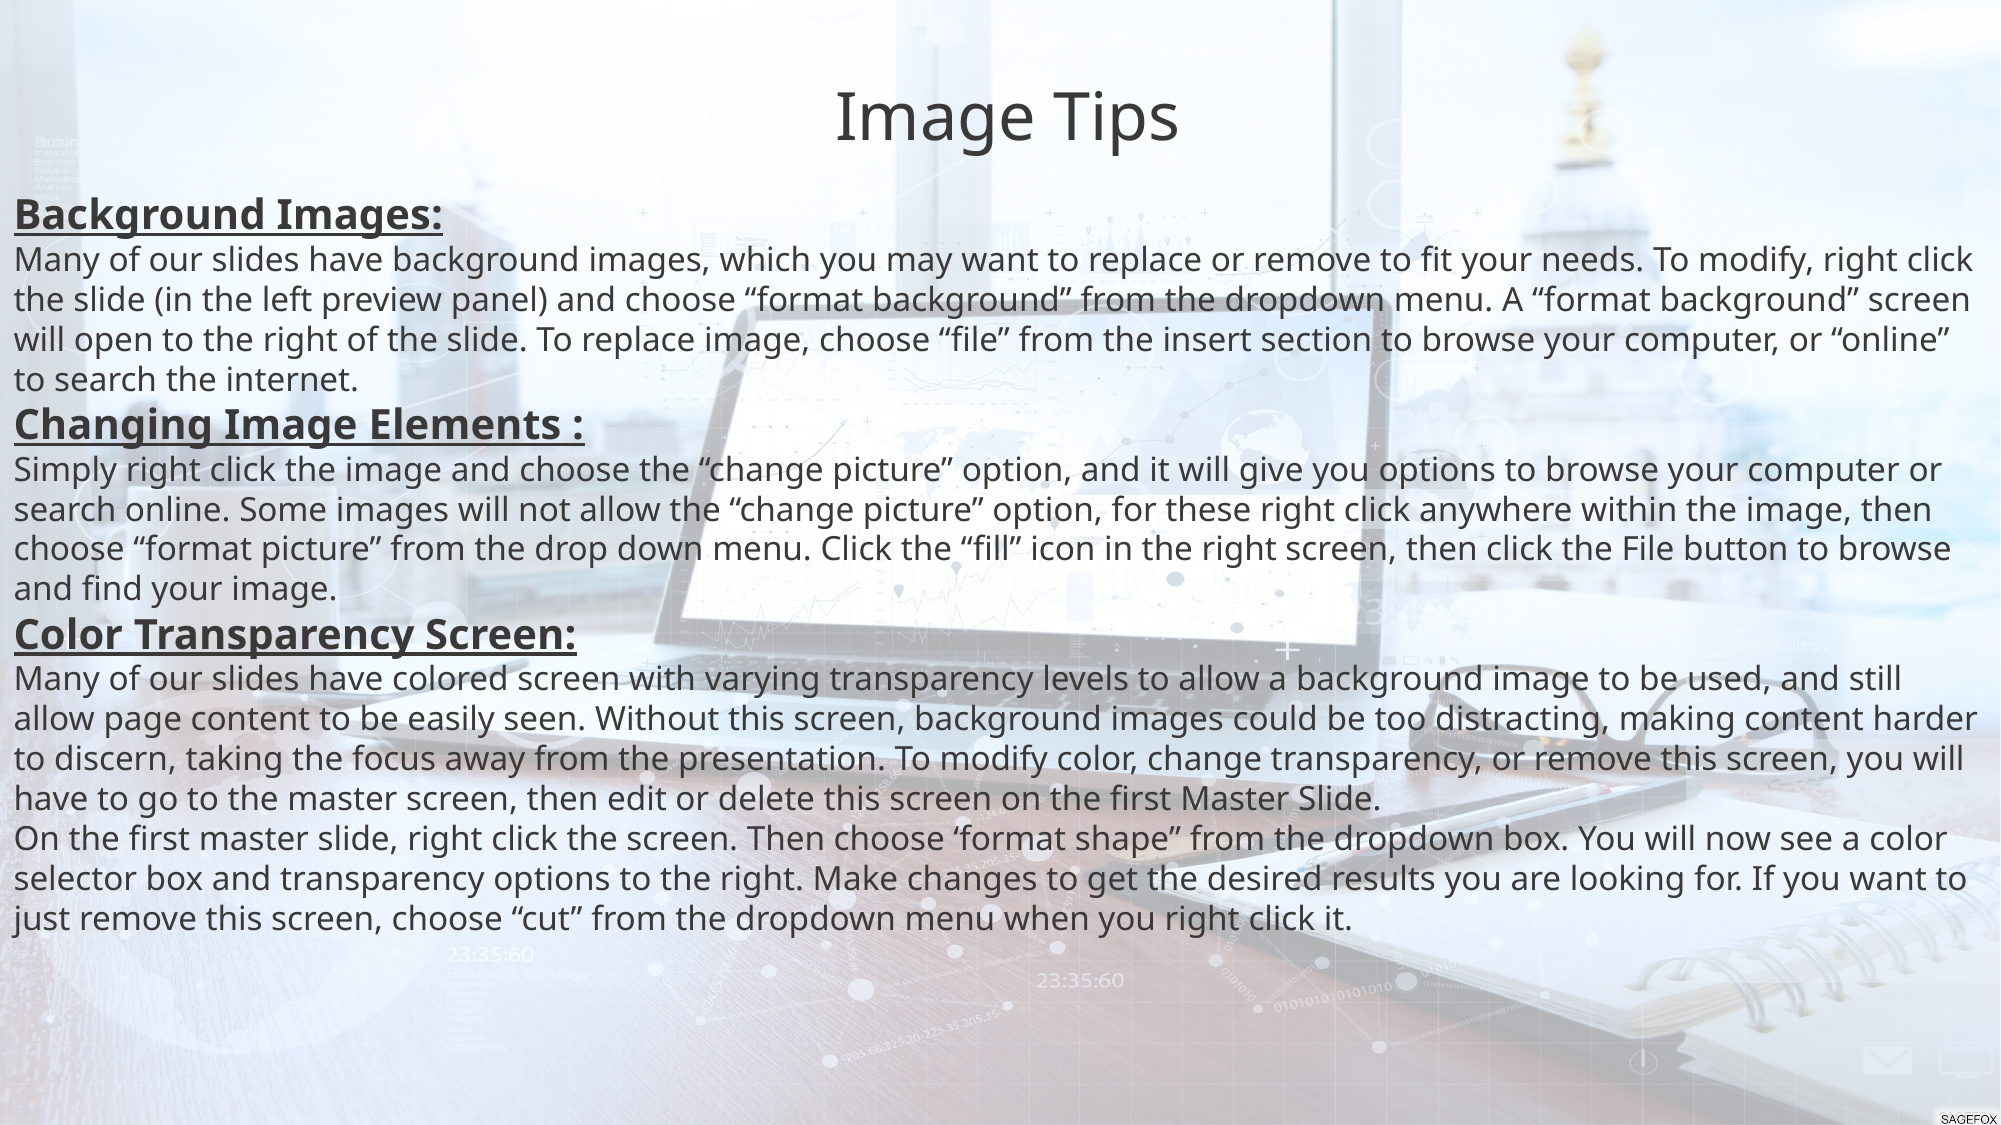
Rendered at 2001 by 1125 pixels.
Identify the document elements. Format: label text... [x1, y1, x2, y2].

title Image Tips [597, 59, 1420, 177]
text_box Background Images: Many of our slides have background images, which you may want to replace or remove to fit your needs. To modify, right click the slide (in the left preview panel) and choose “format background” from the dropdown menu. A “format background” screen will open to the right of the slide. To replace image, choose “file” from the insert section to browse your computer, or “online” to search the internet. Changing Image Elements : Simply right click the image and choose the “change picture” option, and it will give you options to browse your computer or search online. Some images will not allow the “change picture” option, for these right click anywhere within the image, then choose “format picture” from the drop down menu. Click the “fill” icon in the right screen, then click the File button to browse and find your image. Color Transparency Screen: Many of our slides have colored screen with varying transparency levels to allow a background image to be used, and still allow page content to be easily seen. Without this screen, background images could be too distracting, making content harder to discern, taking the focus away from the presentation. To modify color, change transparency, or remove this screen, you will have to go to the master screen, then edit or delete this screen on the first Master Slide. On the first master slide, right click the screen. Then choose ‘format shape” from the dropdown box. You will now see a color selector box and transparency options to the right. Make changes to get the desired results you are looking for. If you want to just remove this screen, choose “cut” from the dropdown menu when you right click it. [0, 0, 2000, 1125]
picture [1938, 1114, 1999, 1125]
